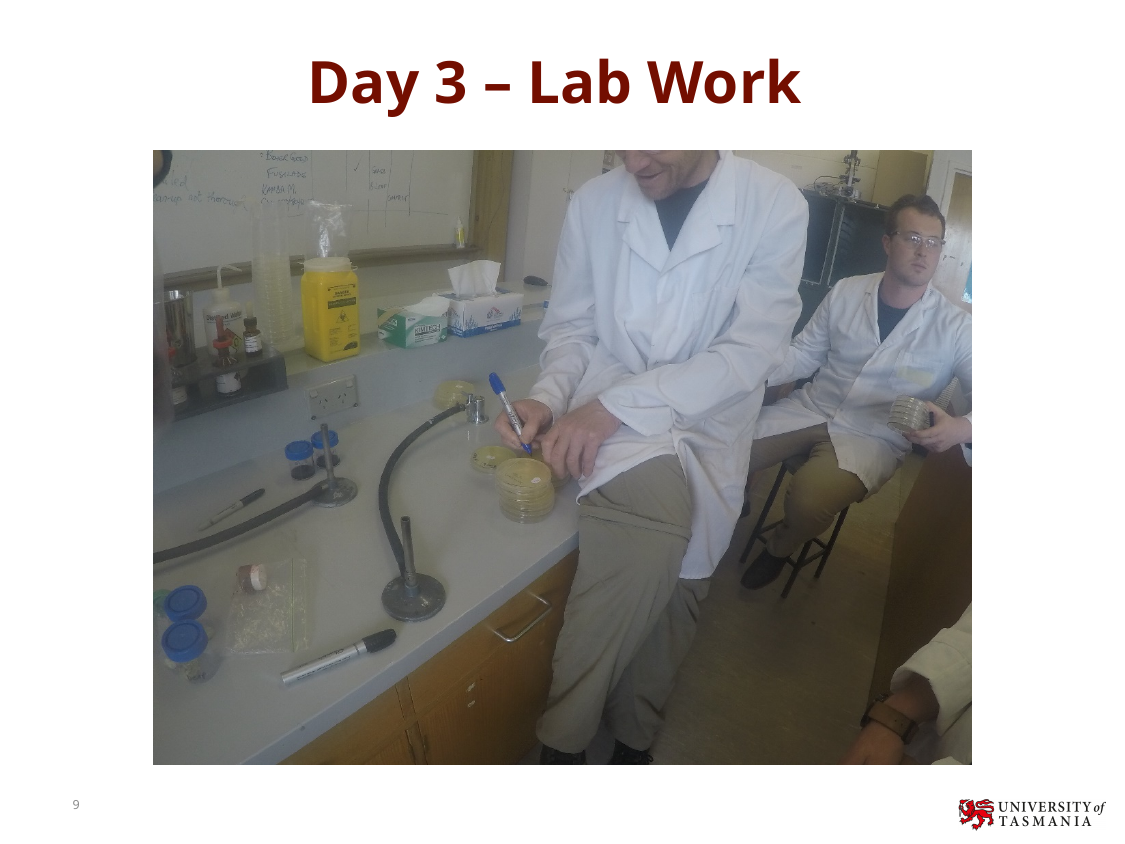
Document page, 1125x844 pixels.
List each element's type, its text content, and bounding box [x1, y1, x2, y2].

slide_number 9 [57, 782, 147, 828]
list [152, 149, 973, 765]
title Day 3 – Lab Work [13, 9, 1112, 151]
picture [958, 799, 1106, 831]
